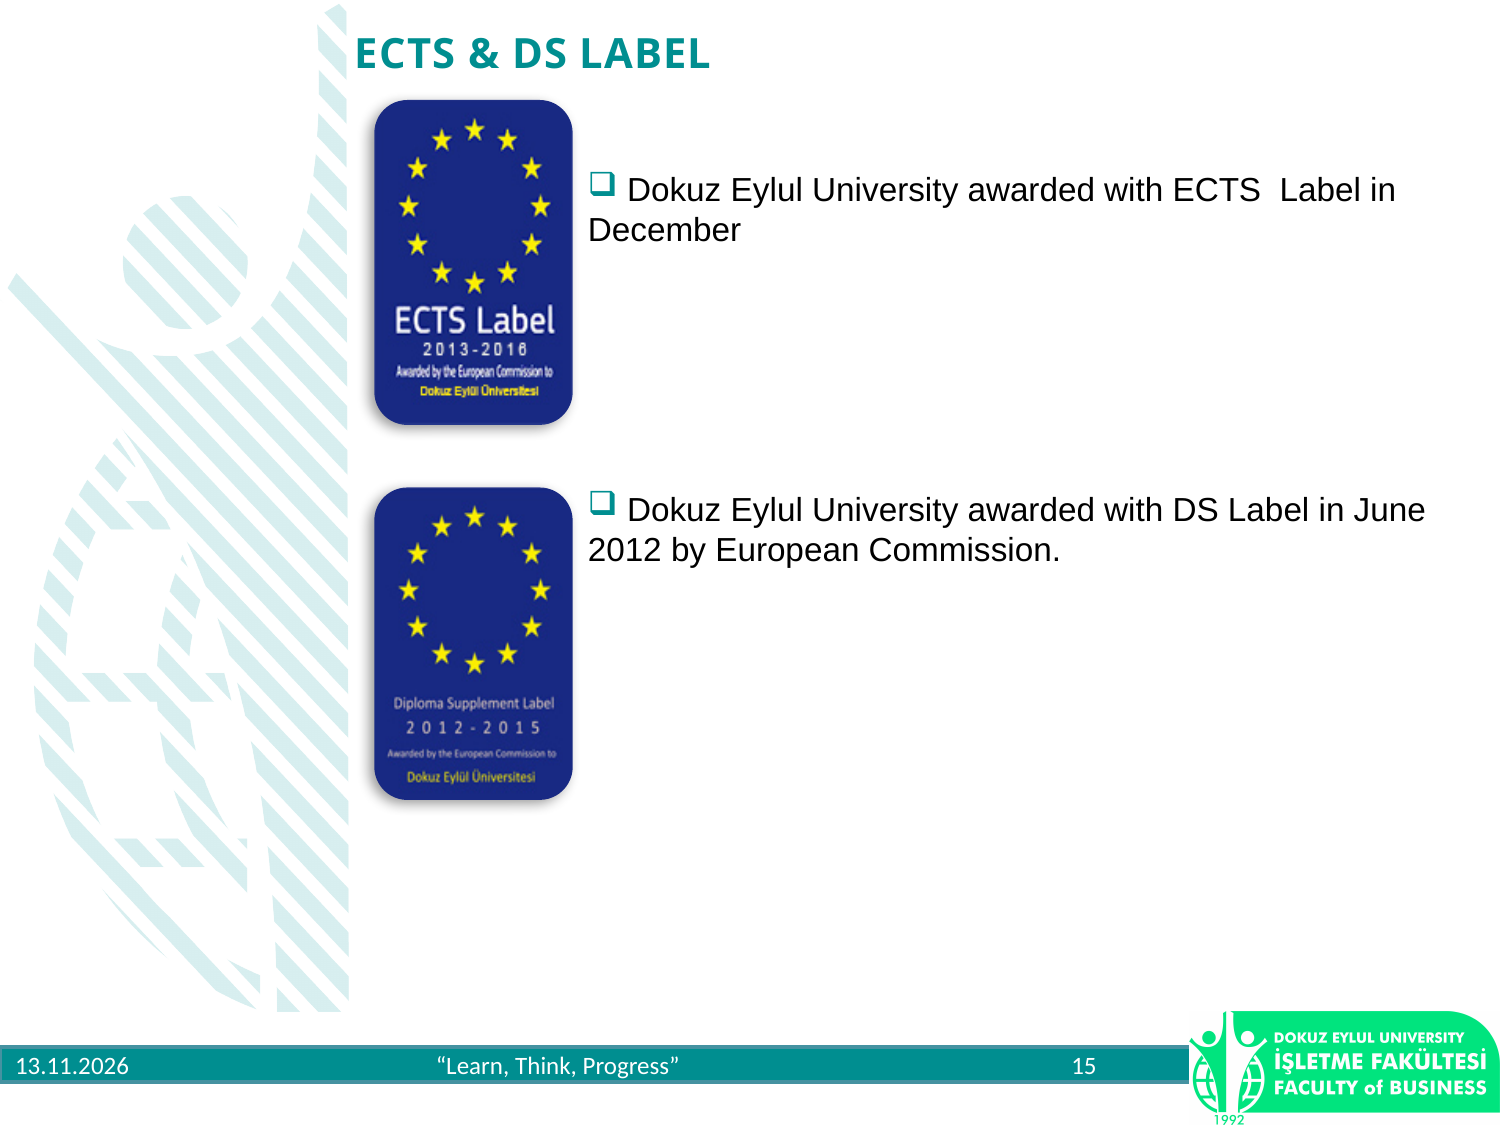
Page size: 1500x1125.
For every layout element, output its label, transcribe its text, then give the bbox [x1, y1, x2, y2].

picture [0, 0, 349, 1012]
slide_number 15 [1021, 1035, 1112, 1095]
footer “Learn, Think, Progress” [206, 1035, 916, 1095]
title ECTS & DS LABEL [339, 0, 1412, 85]
picture [1444, 1011, 1500, 1125]
picture [374, 487, 573, 801]
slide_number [0, 1035, 195, 1095]
picture [374, 99, 573, 426]
list Dokuz Eylul University awarded with ECTS Label in December Dokuz Eylul University awarded with DS Label in June 2012 by European Commission. [572, 160, 1444, 1125]
